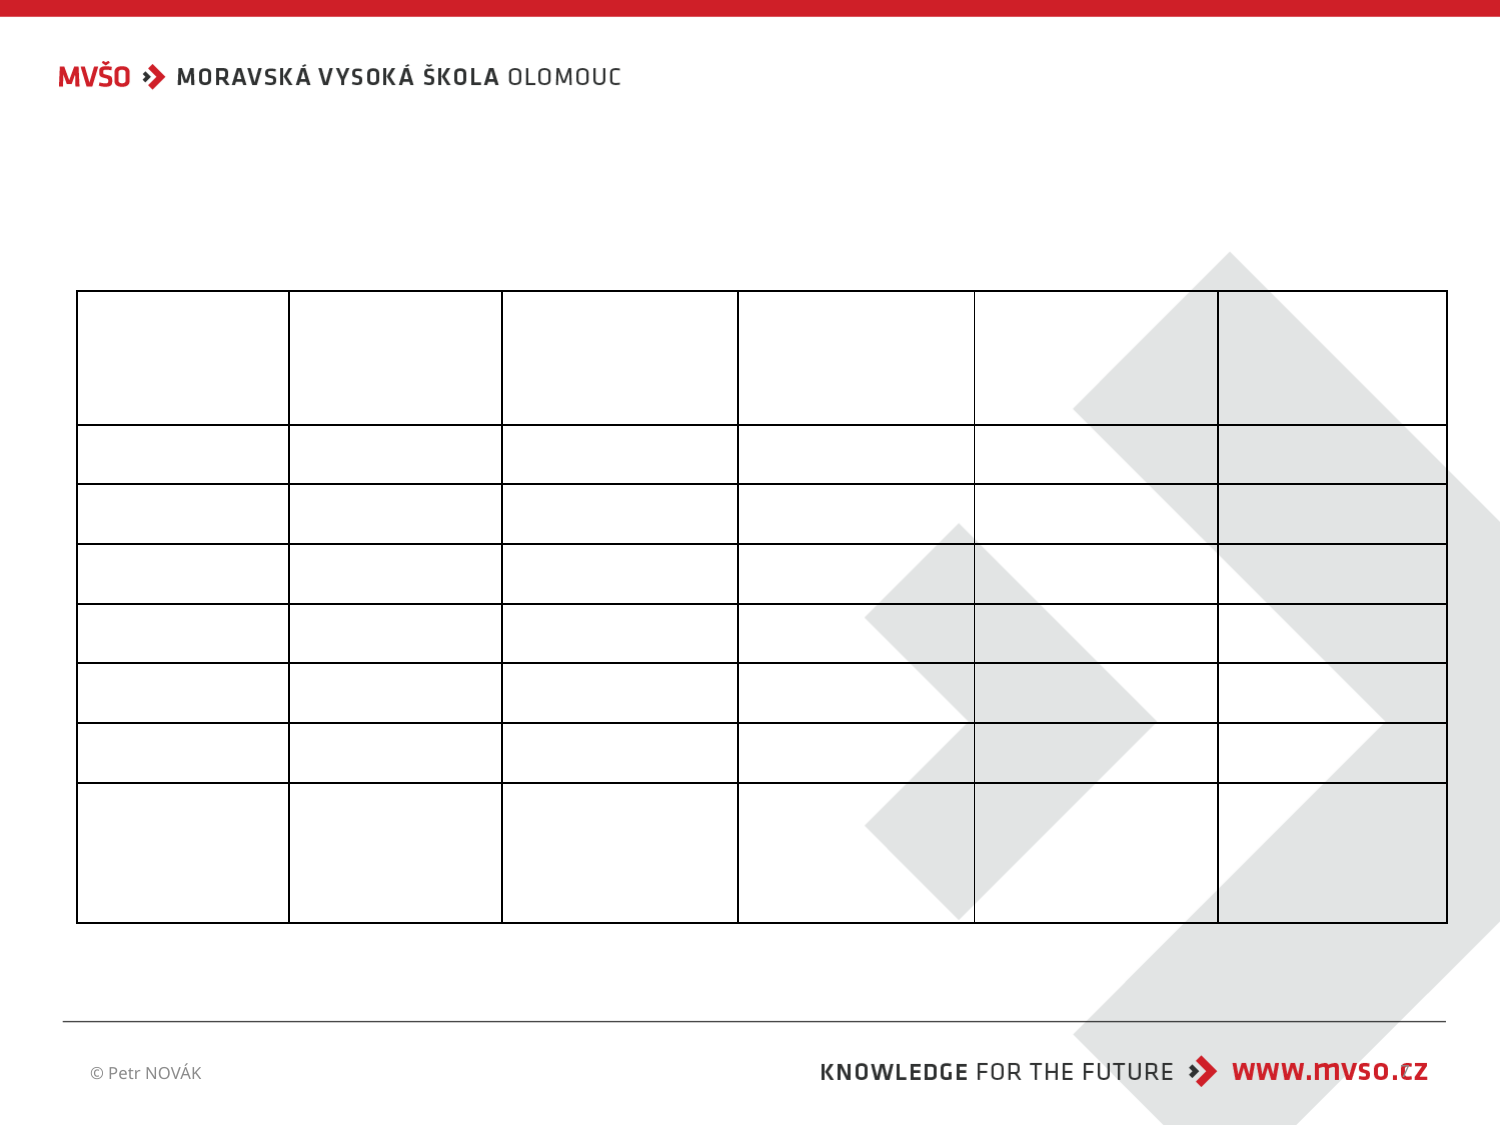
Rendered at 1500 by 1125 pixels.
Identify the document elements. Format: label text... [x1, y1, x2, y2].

table_cell [503, 426, 737, 483]
table_cell [739, 664, 974, 722]
table_cell [290, 485, 501, 543]
table_cell [290, 605, 501, 662]
slide_number © Petr NOVÁK [75, 1042, 425, 1103]
table_cell [975, 784, 1217, 922]
table_cell [78, 664, 288, 722]
table_cell [78, 545, 288, 603]
table_cell [739, 485, 974, 543]
table_header [1219, 292, 1446, 424]
table_cell [1219, 545, 1446, 603]
table_cell [1219, 485, 1446, 543]
table_header [290, 292, 501, 424]
table_cell [1219, 426, 1446, 483]
table_header [503, 292, 737, 424]
table_cell [1219, 605, 1446, 662]
table_cell [975, 545, 1217, 603]
table_cell [503, 664, 737, 722]
table_cell [739, 605, 974, 662]
table_cell [1219, 664, 1446, 722]
table_header [975, 292, 1217, 424]
table_cell [290, 426, 501, 483]
table_cell [739, 784, 974, 922]
table_cell [975, 485, 1217, 543]
table_cell [739, 724, 974, 782]
table_cell [503, 784, 737, 922]
table_cell [975, 605, 1217, 662]
table_cell [1219, 784, 1446, 922]
table_cell [78, 485, 288, 543]
table_cell [290, 784, 501, 922]
table_cell [975, 664, 1217, 722]
table_cell [975, 426, 1217, 483]
table_cell [290, 664, 501, 722]
slide_number 7 [1074, 1042, 1425, 1103]
table_cell [739, 426, 974, 483]
table_cell [503, 605, 737, 662]
table_cell [78, 724, 288, 782]
table_cell [1219, 724, 1446, 782]
table_cell [290, 724, 501, 782]
table_cell [503, 724, 737, 782]
table_cell [975, 724, 1217, 782]
table_cell [78, 426, 288, 483]
table_cell [78, 784, 288, 922]
picture [0, 0, 1500, 1125]
table_cell [503, 485, 737, 543]
table_cell [503, 545, 737, 603]
table_header [78, 292, 288, 424]
table_cell [739, 545, 974, 603]
table_cell [78, 605, 288, 662]
table_header [739, 292, 974, 424]
table_cell [290, 545, 501, 603]
